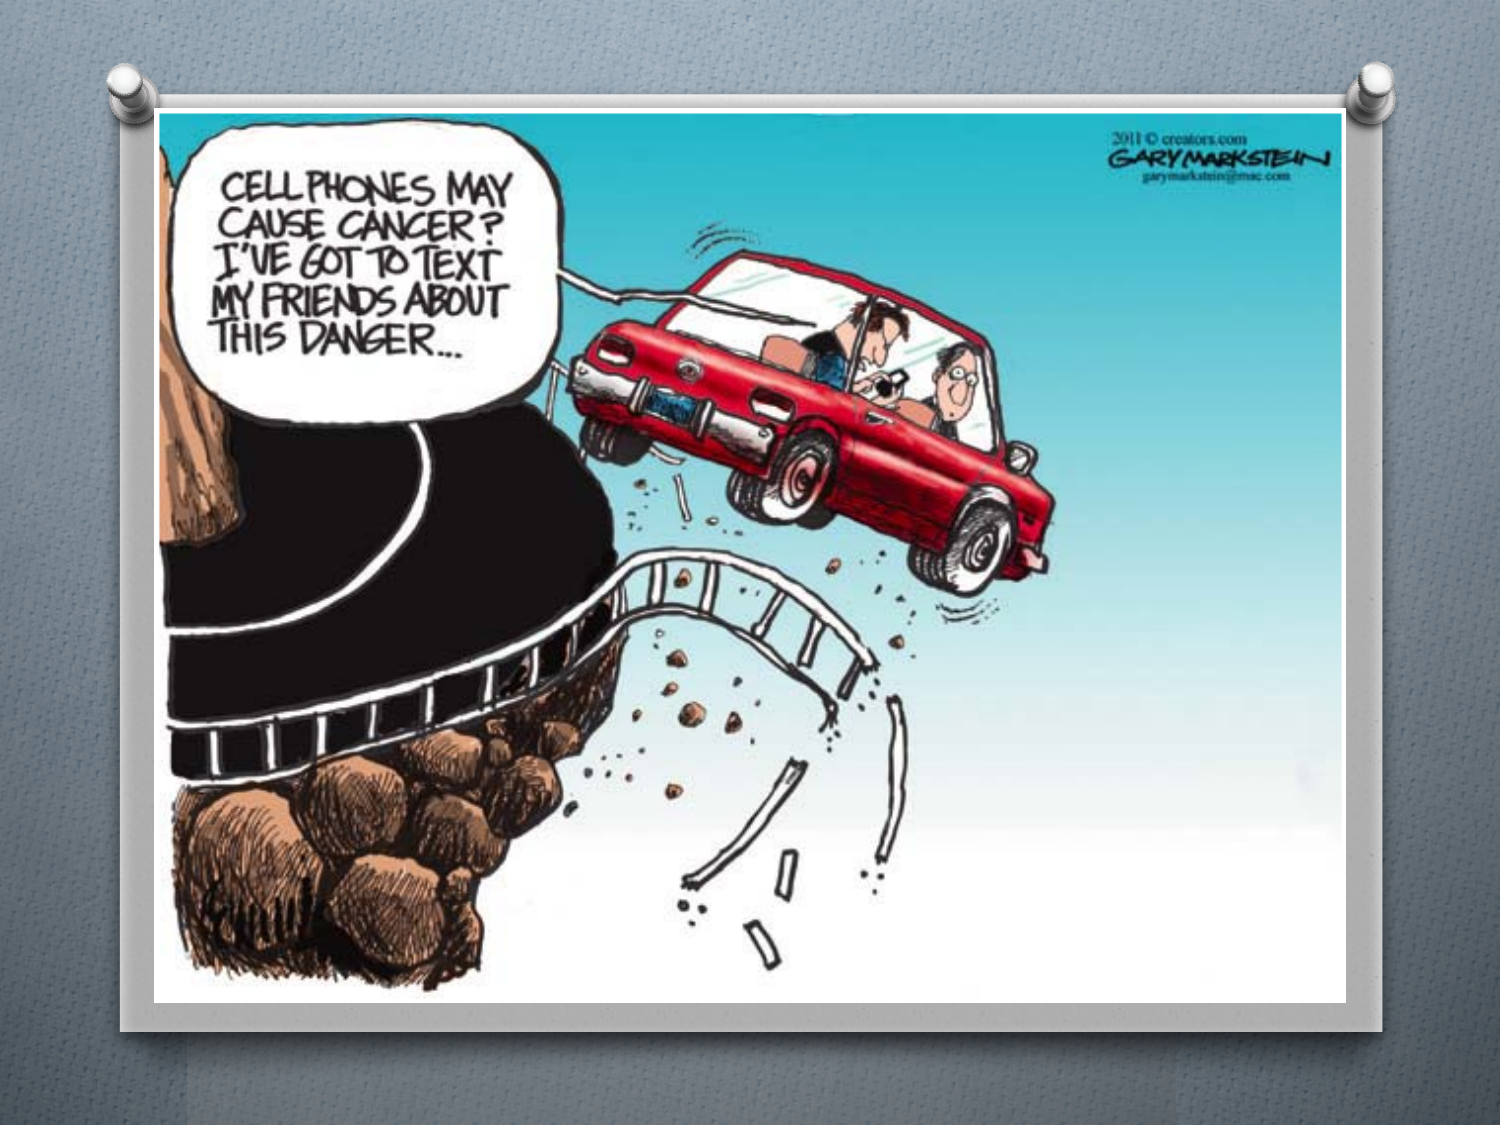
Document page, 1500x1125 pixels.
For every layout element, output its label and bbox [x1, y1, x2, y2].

list [0, 107, 1500, 1003]
picture [78, 29, 198, 107]
picture [1317, 35, 1433, 107]
